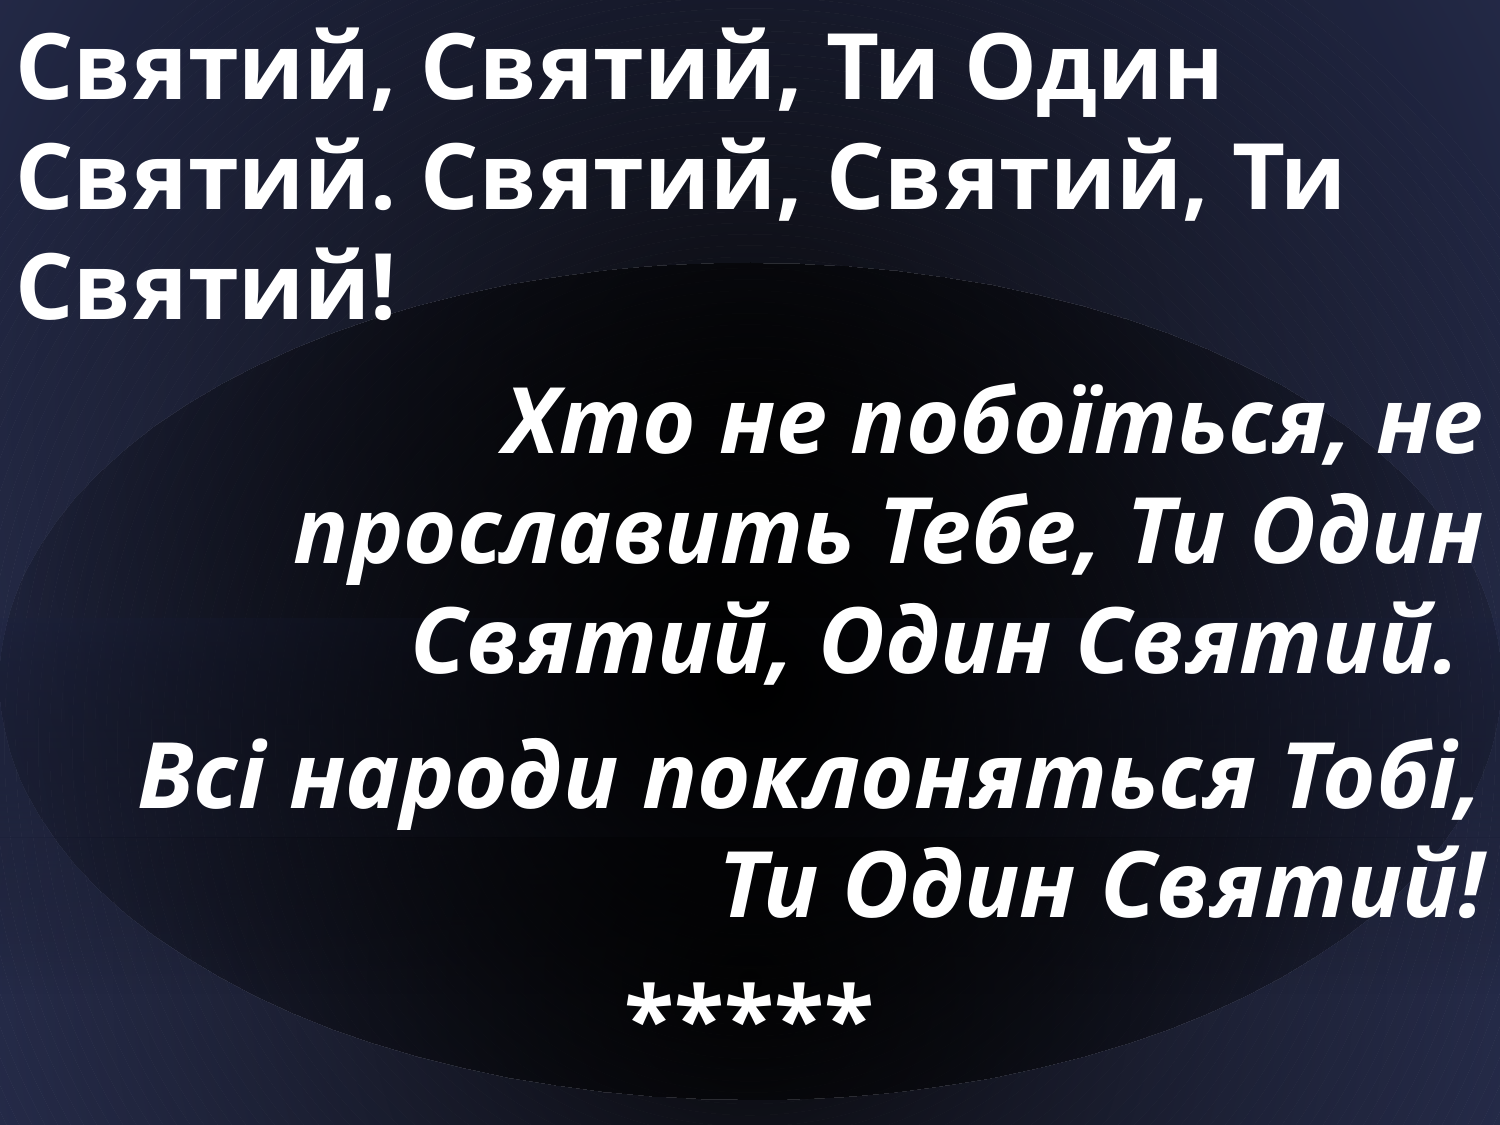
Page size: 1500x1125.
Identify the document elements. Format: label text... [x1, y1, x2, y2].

list Святий, Святий, Ти Один Святий. Святий, Святий, Ти Святий! Хто не побоїться, не прославить Тебе, Ти Один Святий, Один Святий. Всі народи поклоняться Тобі, Ти Один Святий! ***** [0, 0, 1500, 1125]
